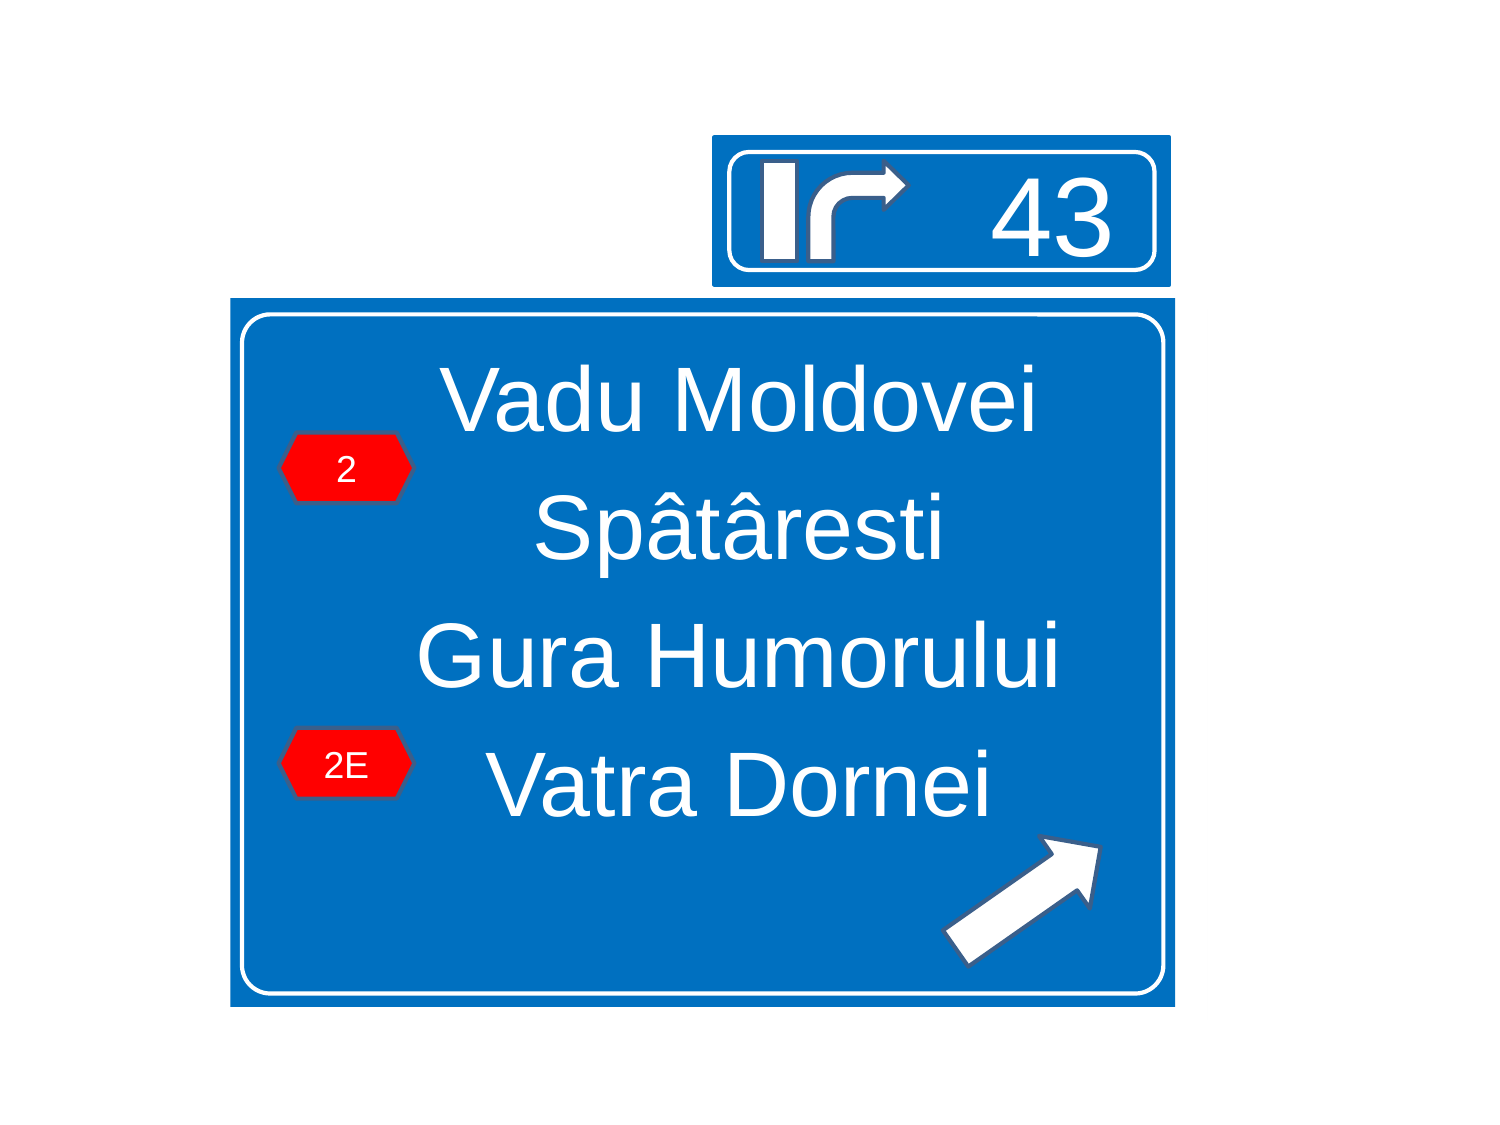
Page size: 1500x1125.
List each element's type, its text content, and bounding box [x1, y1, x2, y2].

subtitle Vadu Moldovei Spâtâresti Gura Humorului Vatra Dornei [230, 298, 1176, 1007]
text_box 43 [712, 135, 1171, 287]
text_box [727, 149, 1157, 273]
text_box [239, 312, 1166, 996]
text_box [239, 123, 1161, 282]
